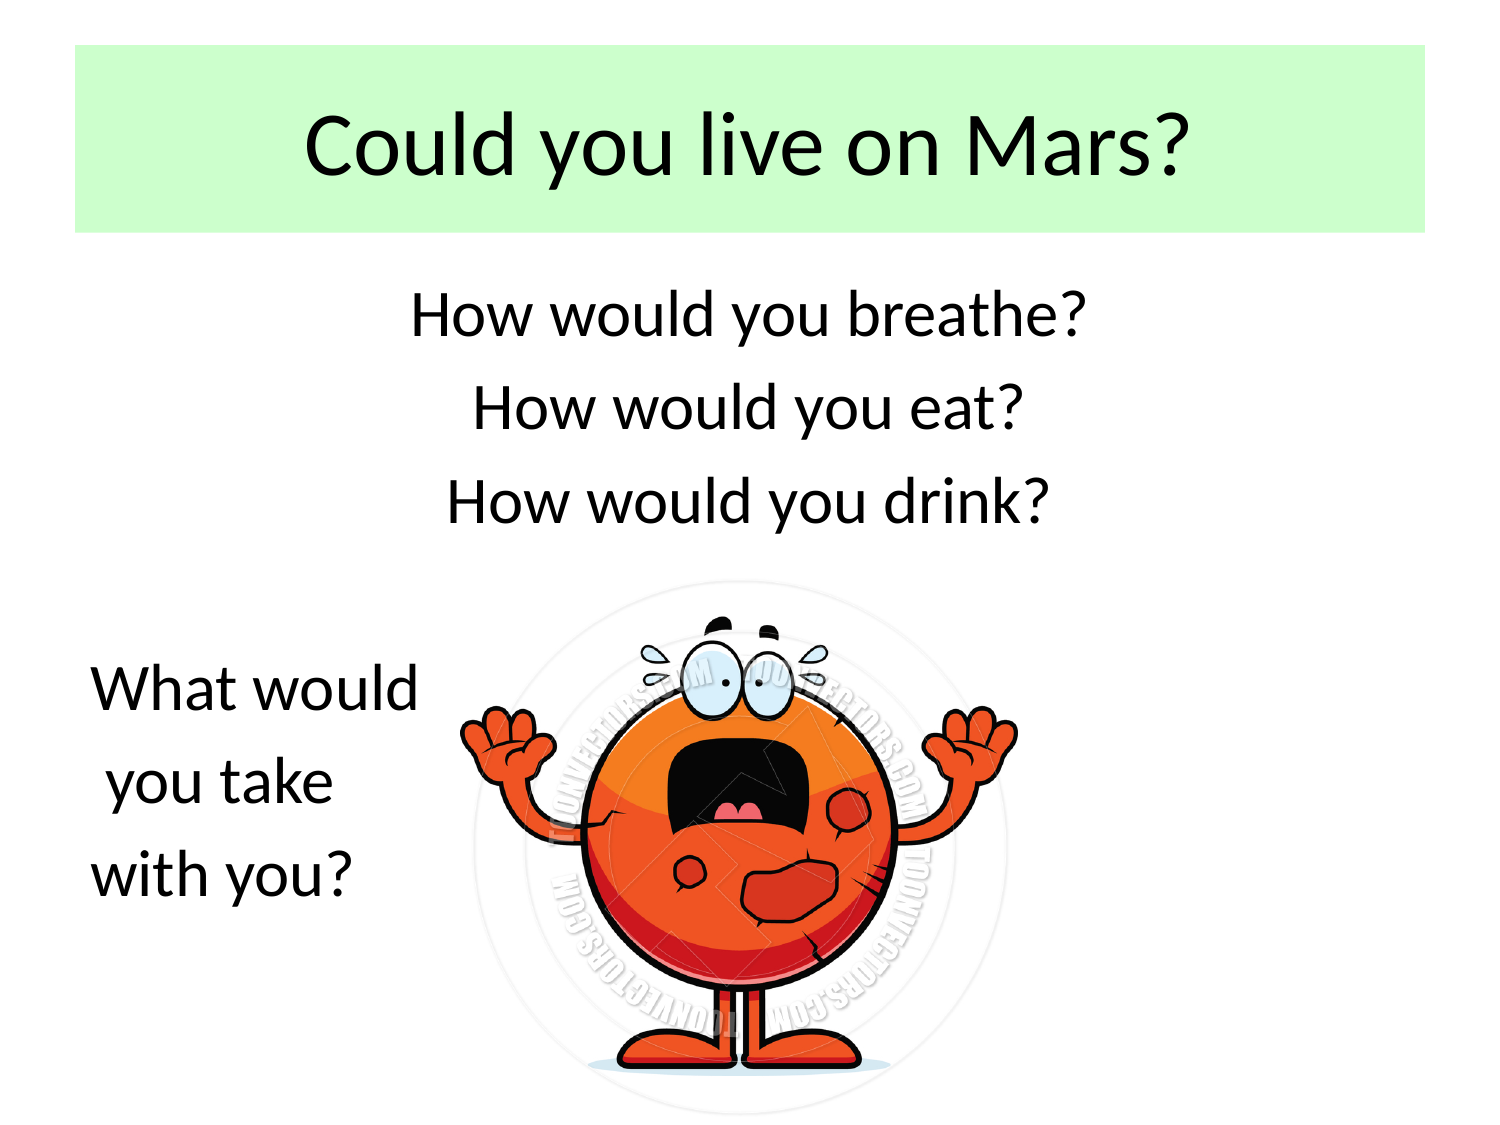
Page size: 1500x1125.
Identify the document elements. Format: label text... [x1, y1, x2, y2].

picture [460, 567, 1018, 1125]
title Could you live on Mars? [75, 45, 1425, 233]
list How would you breathe? How would you eat? How would you drink? What would you take with you? [75, 262, 1425, 1005]
